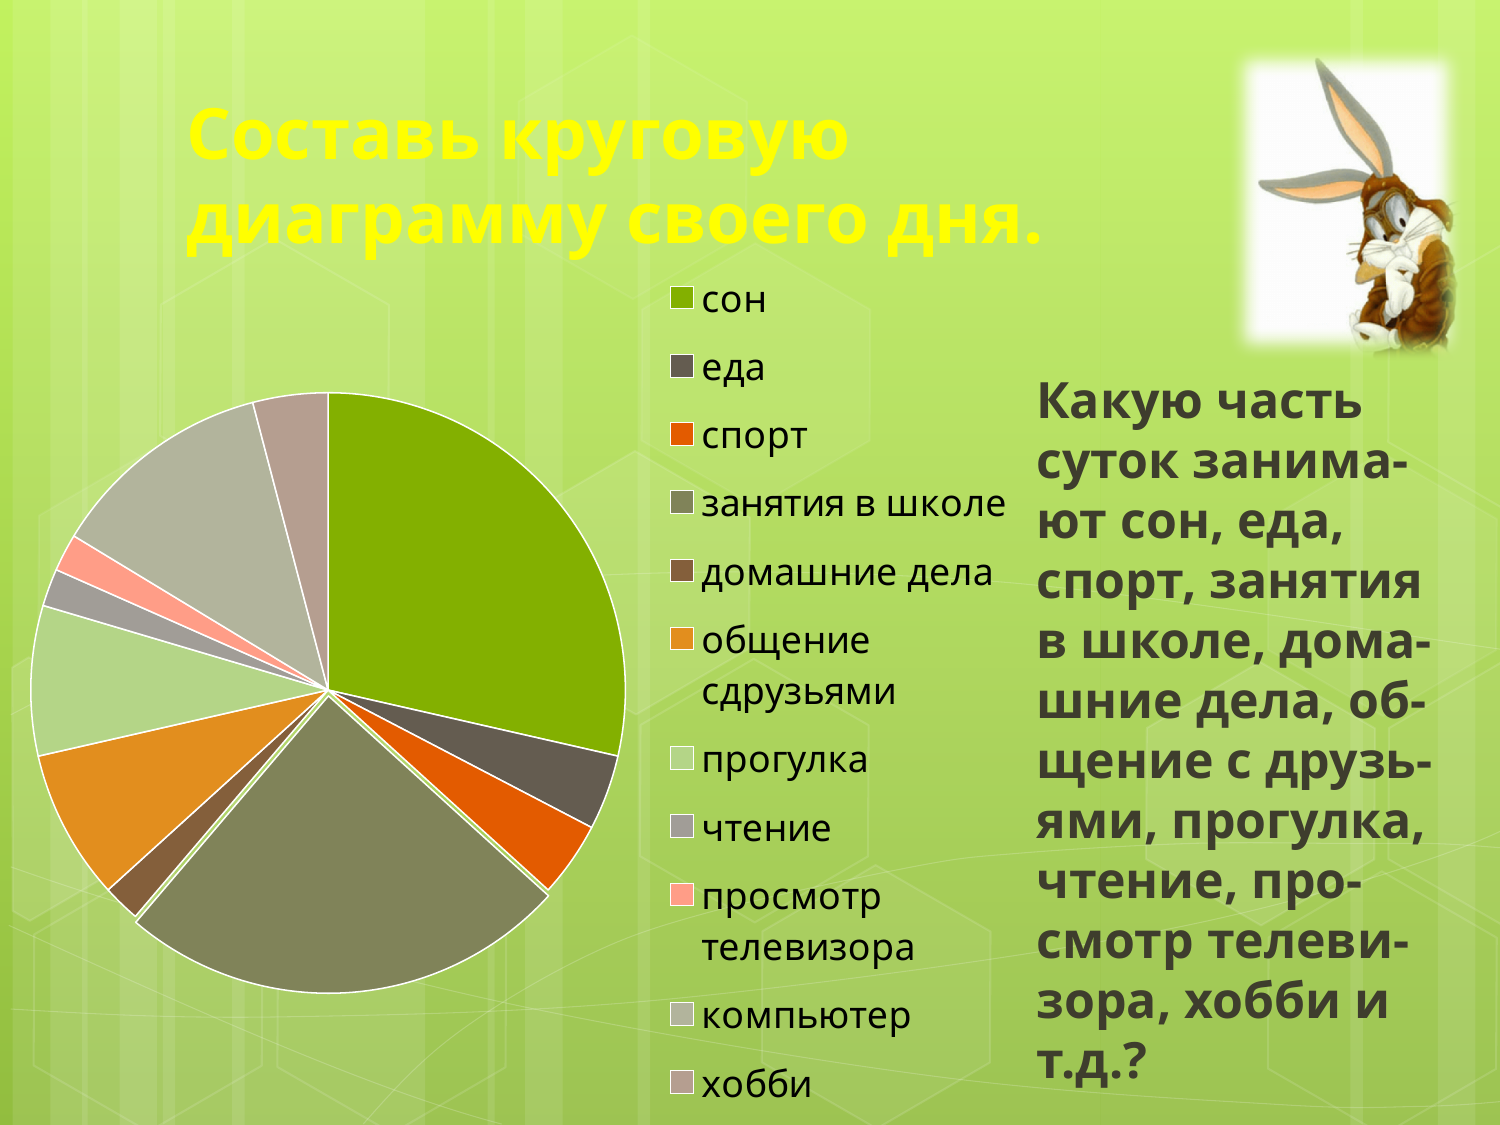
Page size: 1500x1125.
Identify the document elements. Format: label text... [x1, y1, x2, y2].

title Составь круговую диаграмму своего дня. [171, 78, 1105, 266]
picture [1225, 42, 1466, 362]
text_box Какую часть суток занима-ют сон, еда, спорт, занятия в школе, дома-шние дела, об-щение с друзь-ями, прогулка, чтение, про-смотр телеви-зора, хобби и т.д.? [1031, 361, 1466, 1097]
chart [4, 255, 1027, 1125]
